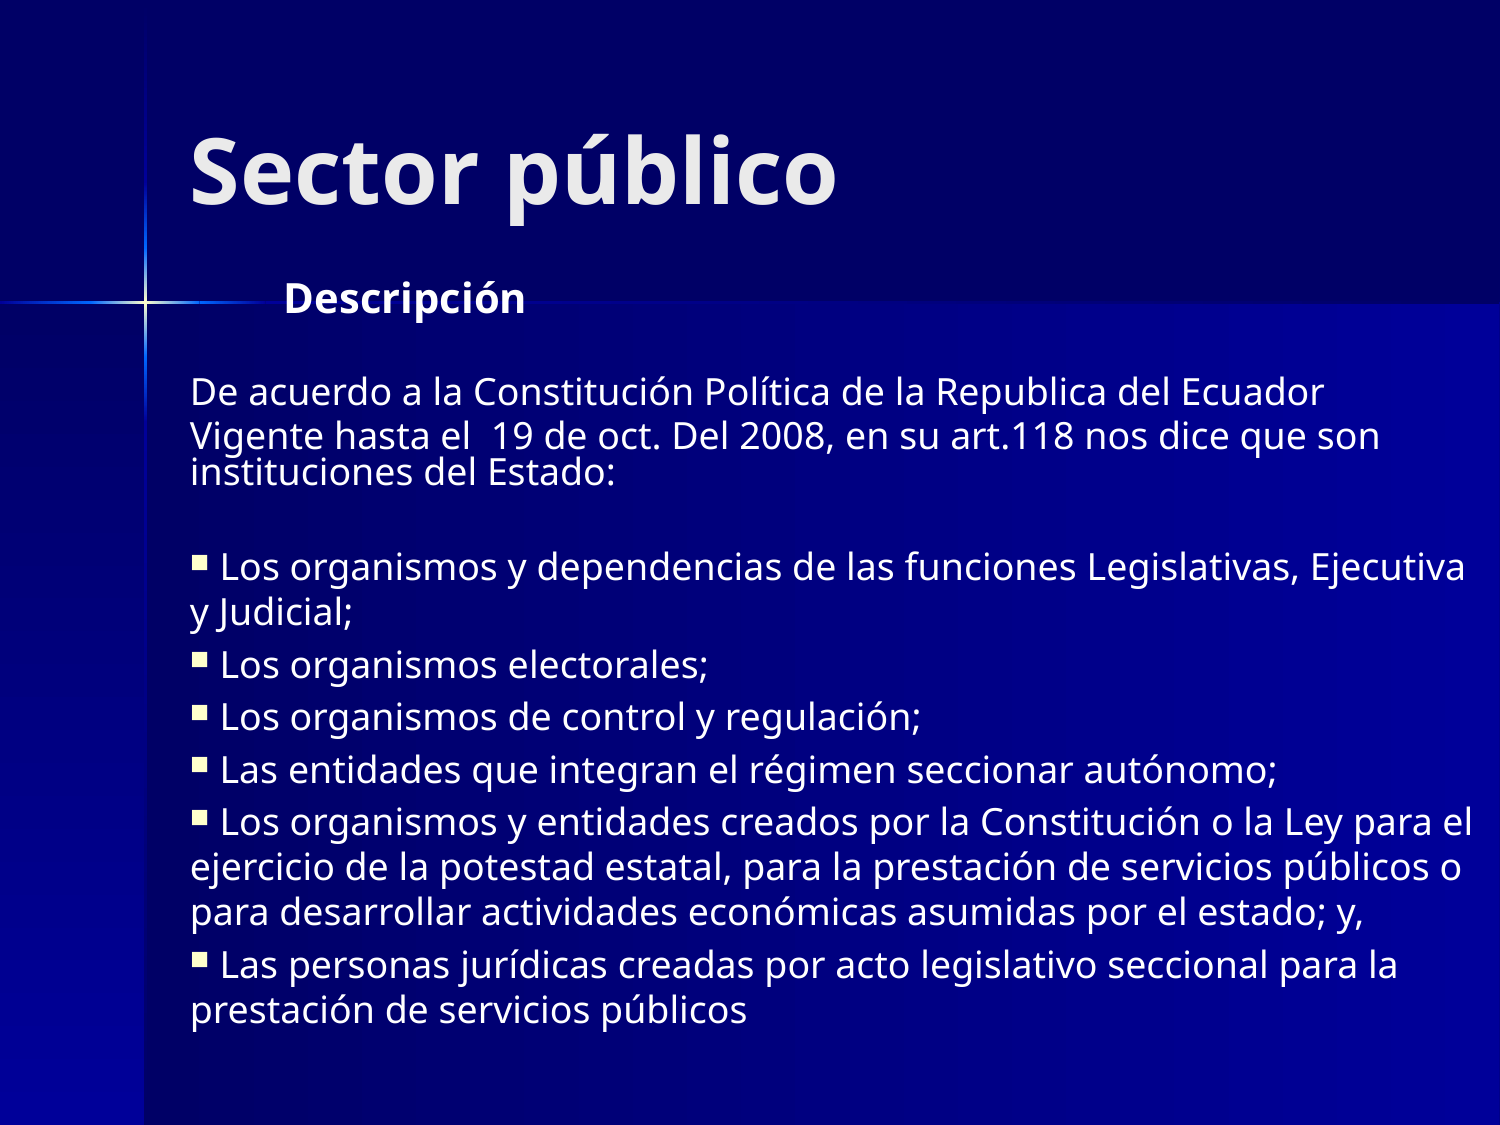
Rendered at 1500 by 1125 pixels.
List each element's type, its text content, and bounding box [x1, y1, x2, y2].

list Descripción De acuerdo a la Constitución Política de la Republica del Ecuador Vigente hasta el 19 de oct. Del 2008, en su art.118 nos dice que son instituciones del Estado: Los organismos y dependencias de las funciones Legislativas, Ejecutiva y Judicial; Los organismos electorales; Los organismos de control y regulación; Las entidades que integran el régimen seccionar autónomo; Los organismos y entidades creados por la Constitución o la Ley para el ejercicio de la potestad estatal, para la prestación de servicios públicos o para desarrollar actividades económicas asumidas por el estado; y, Las personas jurídicas creadas por acto legislativo seccional para la prestación de servicios públicos [174, 237, 1500, 1088]
title Sector público [174, 49, 1413, 237]
